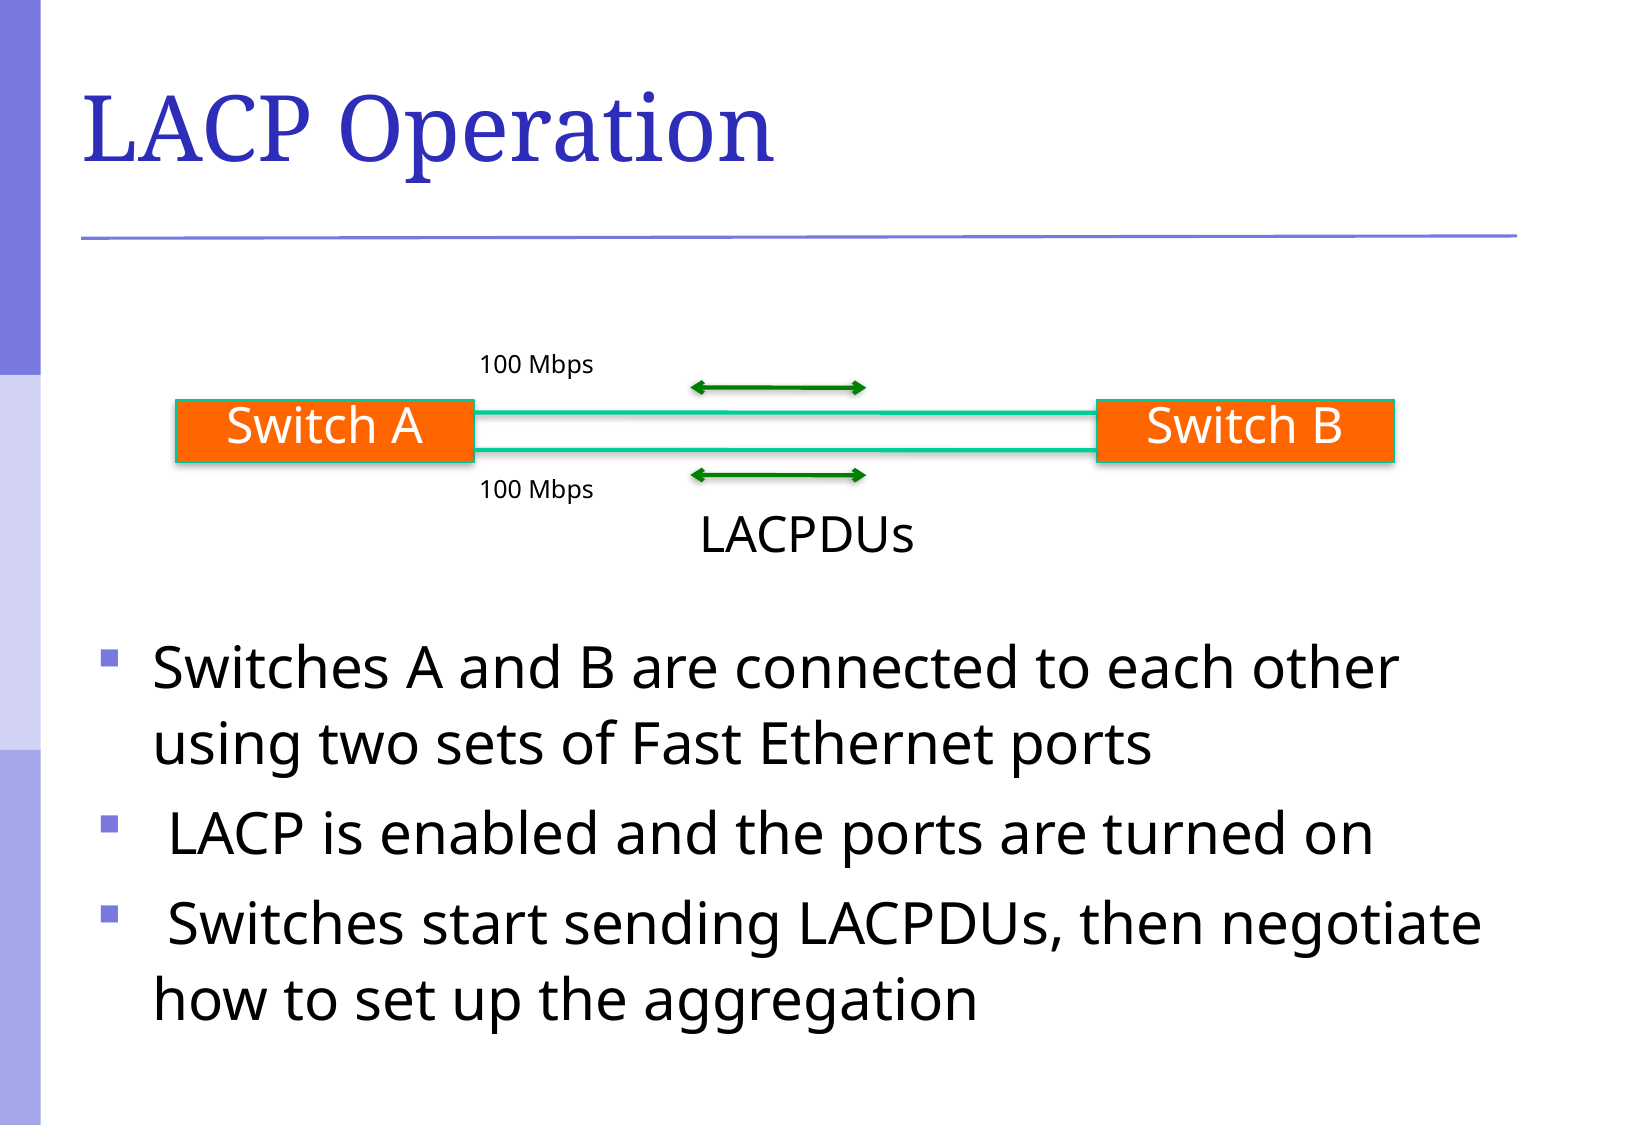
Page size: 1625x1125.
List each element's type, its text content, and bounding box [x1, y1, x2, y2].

text_box 100 Mbps [464, 349, 610, 385]
text_box Switch A [175, 399, 475, 463]
text_box Switch B [1096, 399, 1395, 463]
text_box 100 Mbps [464, 474, 610, 510]
list Switches A and B are connected to each other using two sets of Fast Ethernet ports LACP is enabled and the ports are turned on Switches start sending LACPDUs, then negotiate how to set up the aggregation [80, 262, 1543, 1006]
title LACP Operation [80, 40, 1543, 232]
text_box LACPDUs [684, 512, 931, 568]
